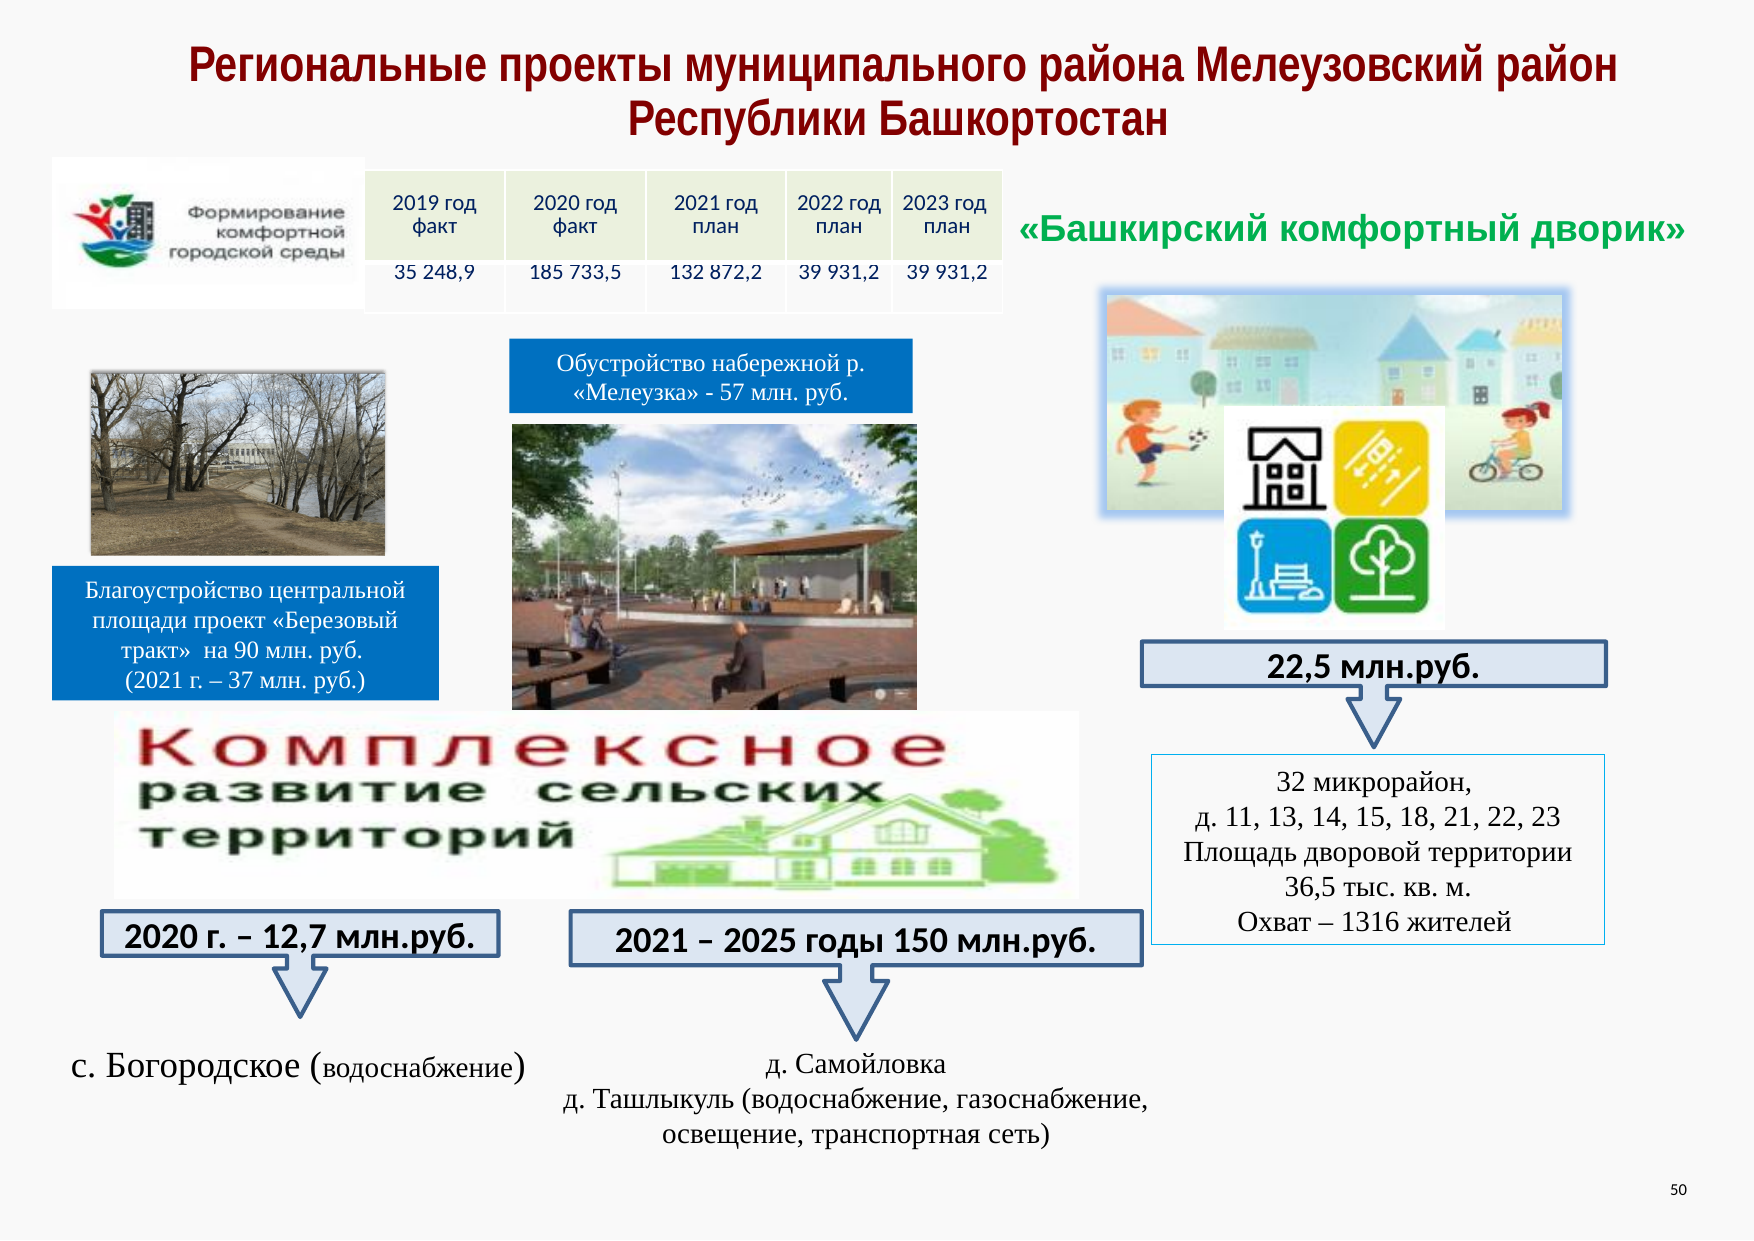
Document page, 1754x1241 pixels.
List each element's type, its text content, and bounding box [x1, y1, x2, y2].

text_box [509, 338, 913, 414]
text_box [1653, 1169, 1704, 1208]
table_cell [647, 265, 785, 312]
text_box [52, 565, 439, 701]
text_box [1151, 754, 1605, 945]
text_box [1003, 197, 1728, 256]
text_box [99, 909, 501, 1020]
picture [51, 157, 365, 310]
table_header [365, 171, 504, 260]
picture [85, 365, 391, 557]
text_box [106, 30, 1702, 154]
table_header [893, 171, 1002, 260]
picture [1106, 295, 1562, 630]
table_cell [365, 265, 504, 312]
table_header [506, 171, 645, 260]
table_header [787, 171, 891, 260]
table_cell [506, 265, 645, 312]
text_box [1139, 639, 1609, 750]
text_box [39, 909, 1180, 1157]
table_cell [893, 265, 1002, 312]
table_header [647, 171, 785, 260]
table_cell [787, 265, 891, 312]
table_cell 2 305,9 [1562, 294, 1566, 514]
picture [114, 424, 1079, 900]
